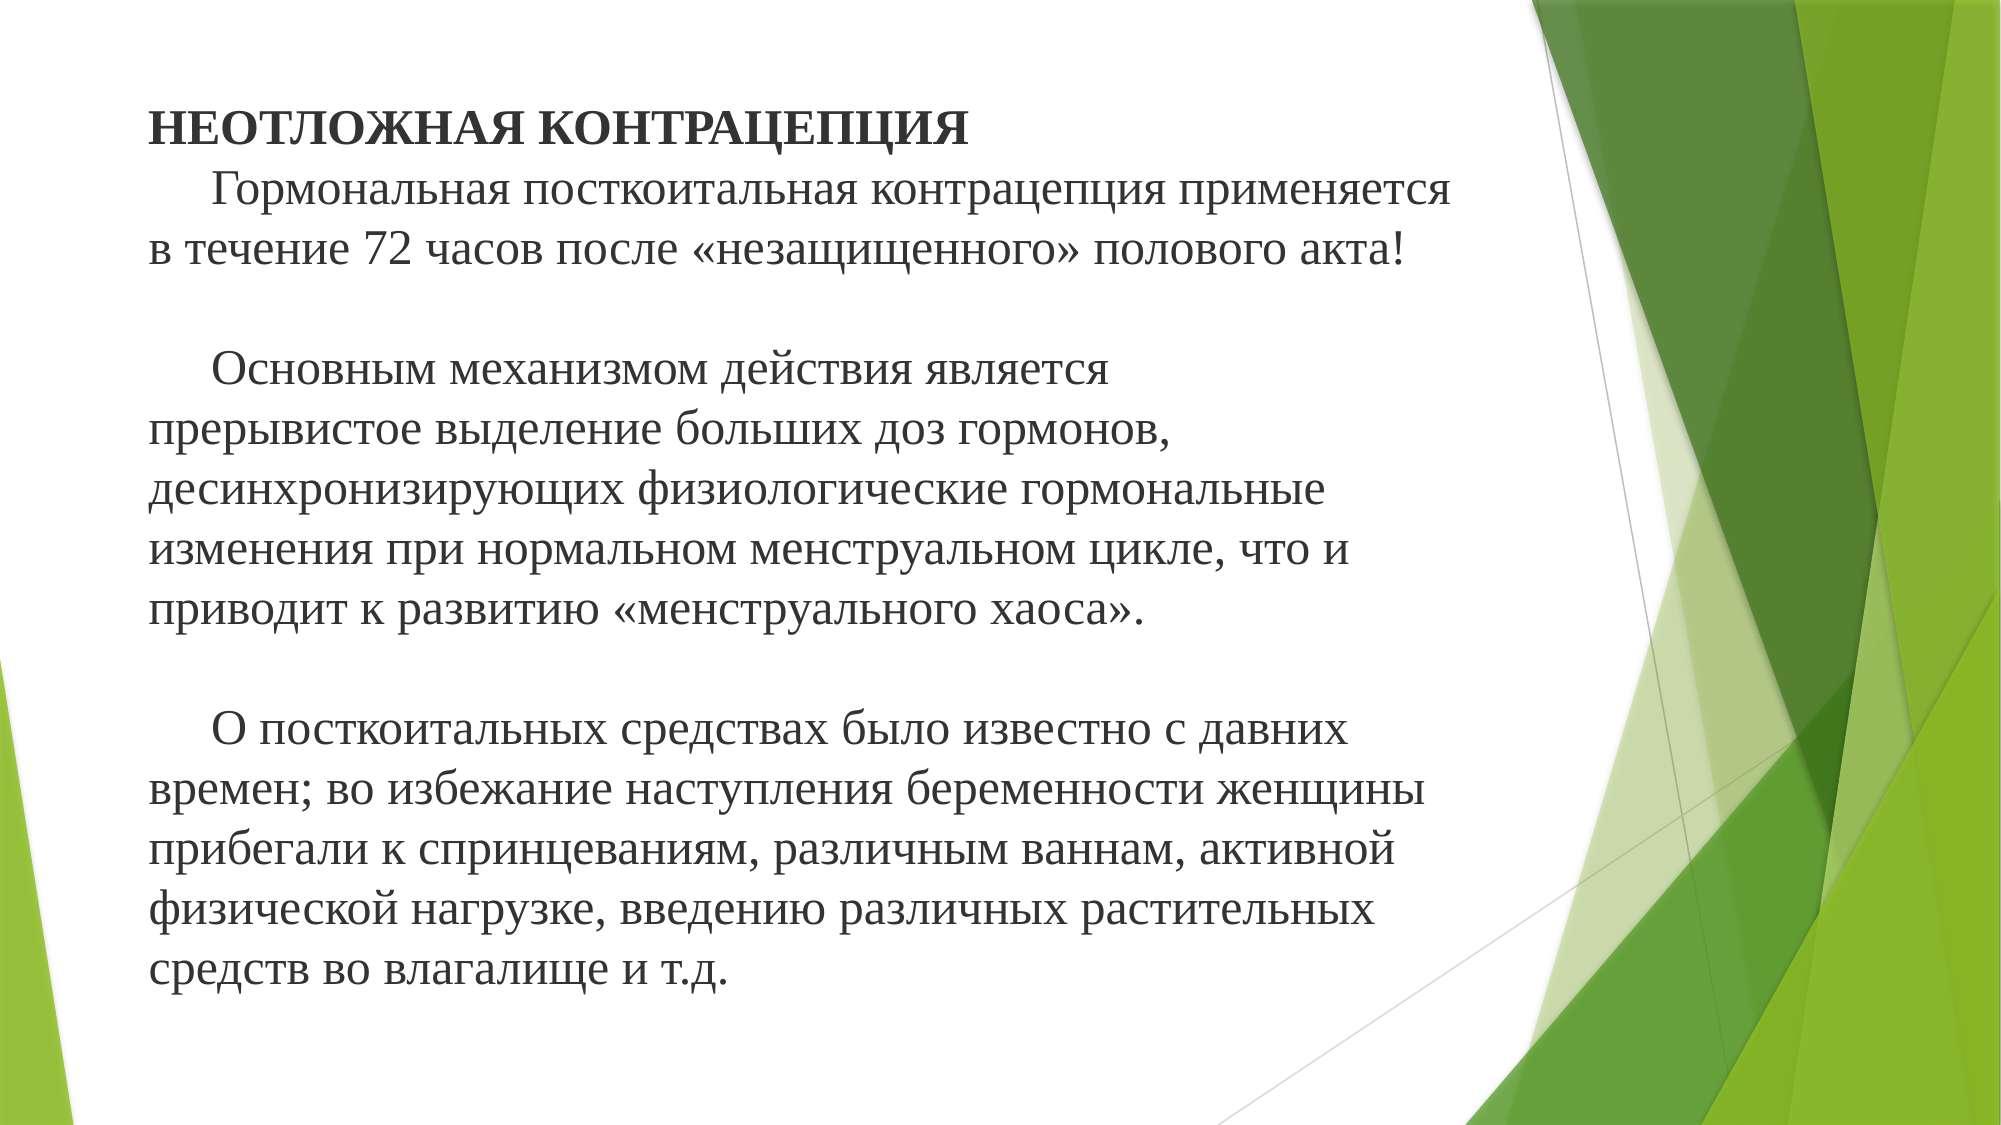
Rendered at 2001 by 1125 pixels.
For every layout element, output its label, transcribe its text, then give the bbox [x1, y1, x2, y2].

text_box НЕОТЛОЖНАЯ КОНТРАЦЕПЦИЯ Гормональная посткоитальная контрацепция применяется в течение 72 часов после «незащищенного» полового акта! Основным механизмом действия является прерывистое выделение больших доз гормонов, десинхронизирующих физиологические гормональные изменения при нормальном менструальном цикле, что и приводит к развитию «менструального хаоса». О посткоитальных средствах было известно с давних времен; во избежание наступления беременности женщины прибегали к спринцеваниям, различным ваннам, активной физической нагрузке, введению различных растительных средств во влагалище и т.д. [133, 87, 1500, 1003]
